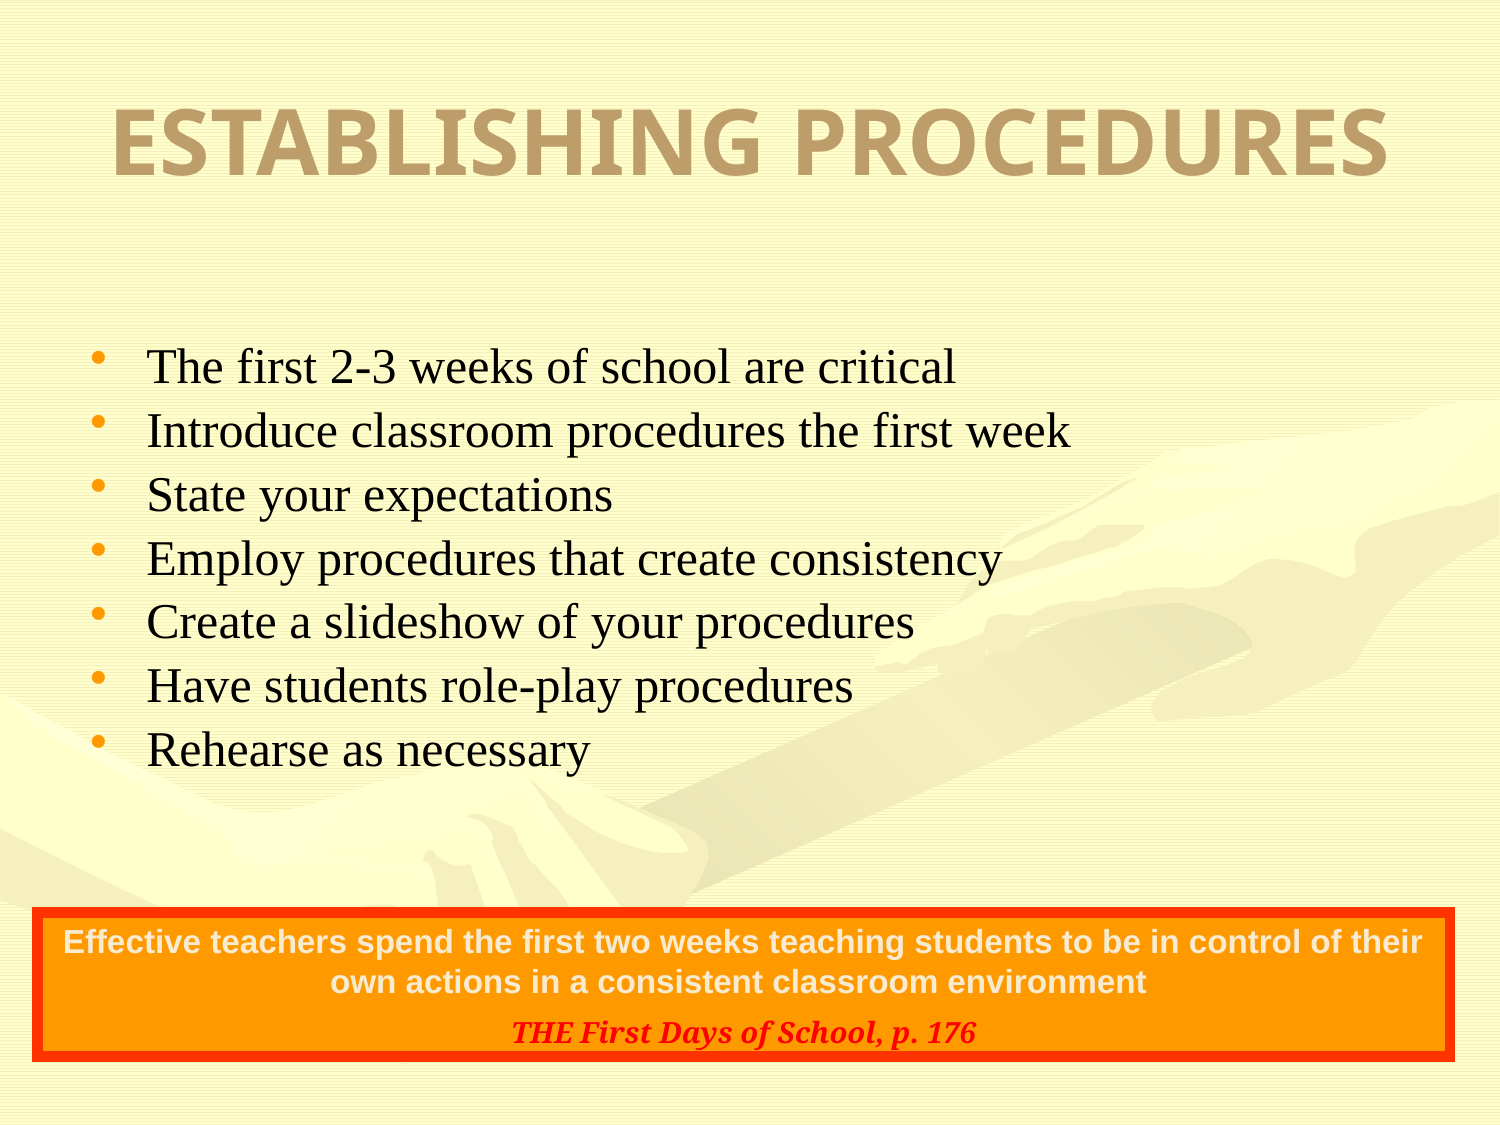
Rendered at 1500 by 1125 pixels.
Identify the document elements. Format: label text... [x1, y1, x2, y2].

text_box Effective teachers spend the first two weeks teaching students to be in control of their own actions in a consistent classroom environment THE First Days of School, p. 176 [37, 912, 1450, 1057]
title ESTABLISHING PROCEDURES [74, 44, 1426, 233]
list The first 2-3 weeks of school are critical Introduce classroom procedures the first week State your expectations Employ procedures that create consistency Create a slideshow of your procedures Have students role-play procedures Rehearse as necessary [74, 262, 1426, 912]
